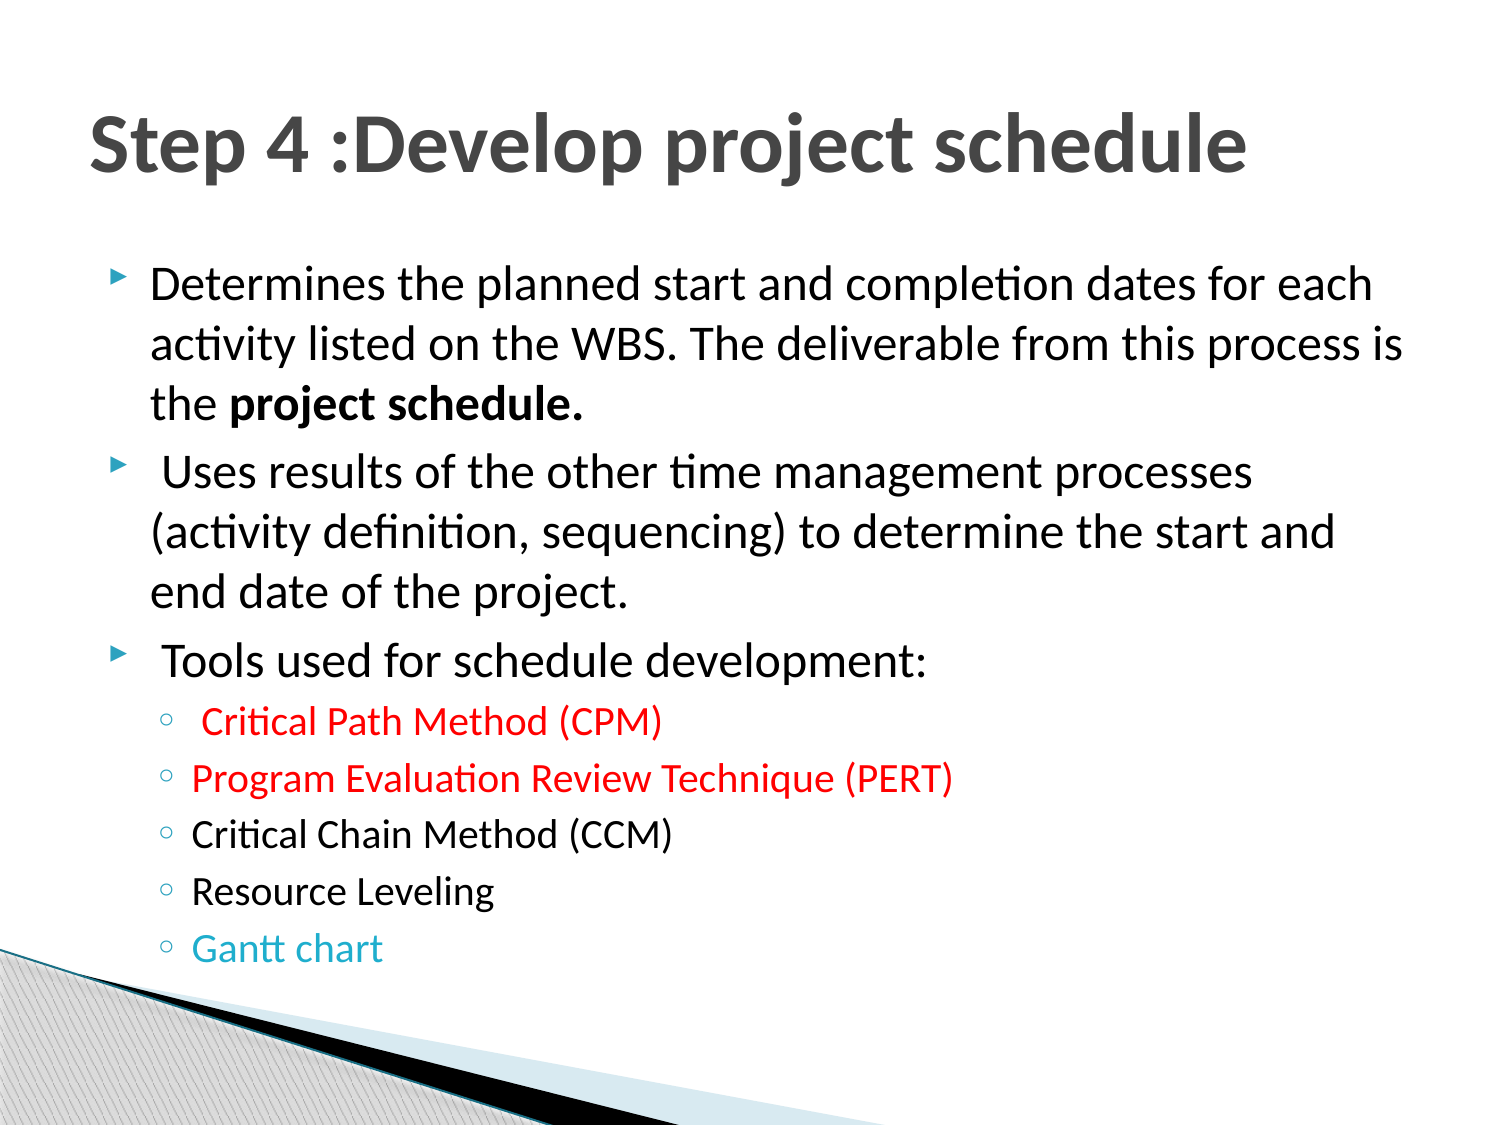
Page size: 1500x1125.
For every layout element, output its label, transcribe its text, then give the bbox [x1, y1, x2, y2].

title Step 4 :Develop project schedule [75, 45, 1425, 233]
list Determines the planned start and completion dates for each activity listed on the WBS. The deliverable from this process is the project schedule.  Uses results of the other time management processes (activity definition, sequencing) to determine the start and end date of the project.  Tools used for schedule development: Critical Path Method (CPM) Program Evaluation Review Technique (PERT) Critical Chain Method (CCM) Resource Leveling Gantt chart [75, 243, 1425, 986]
